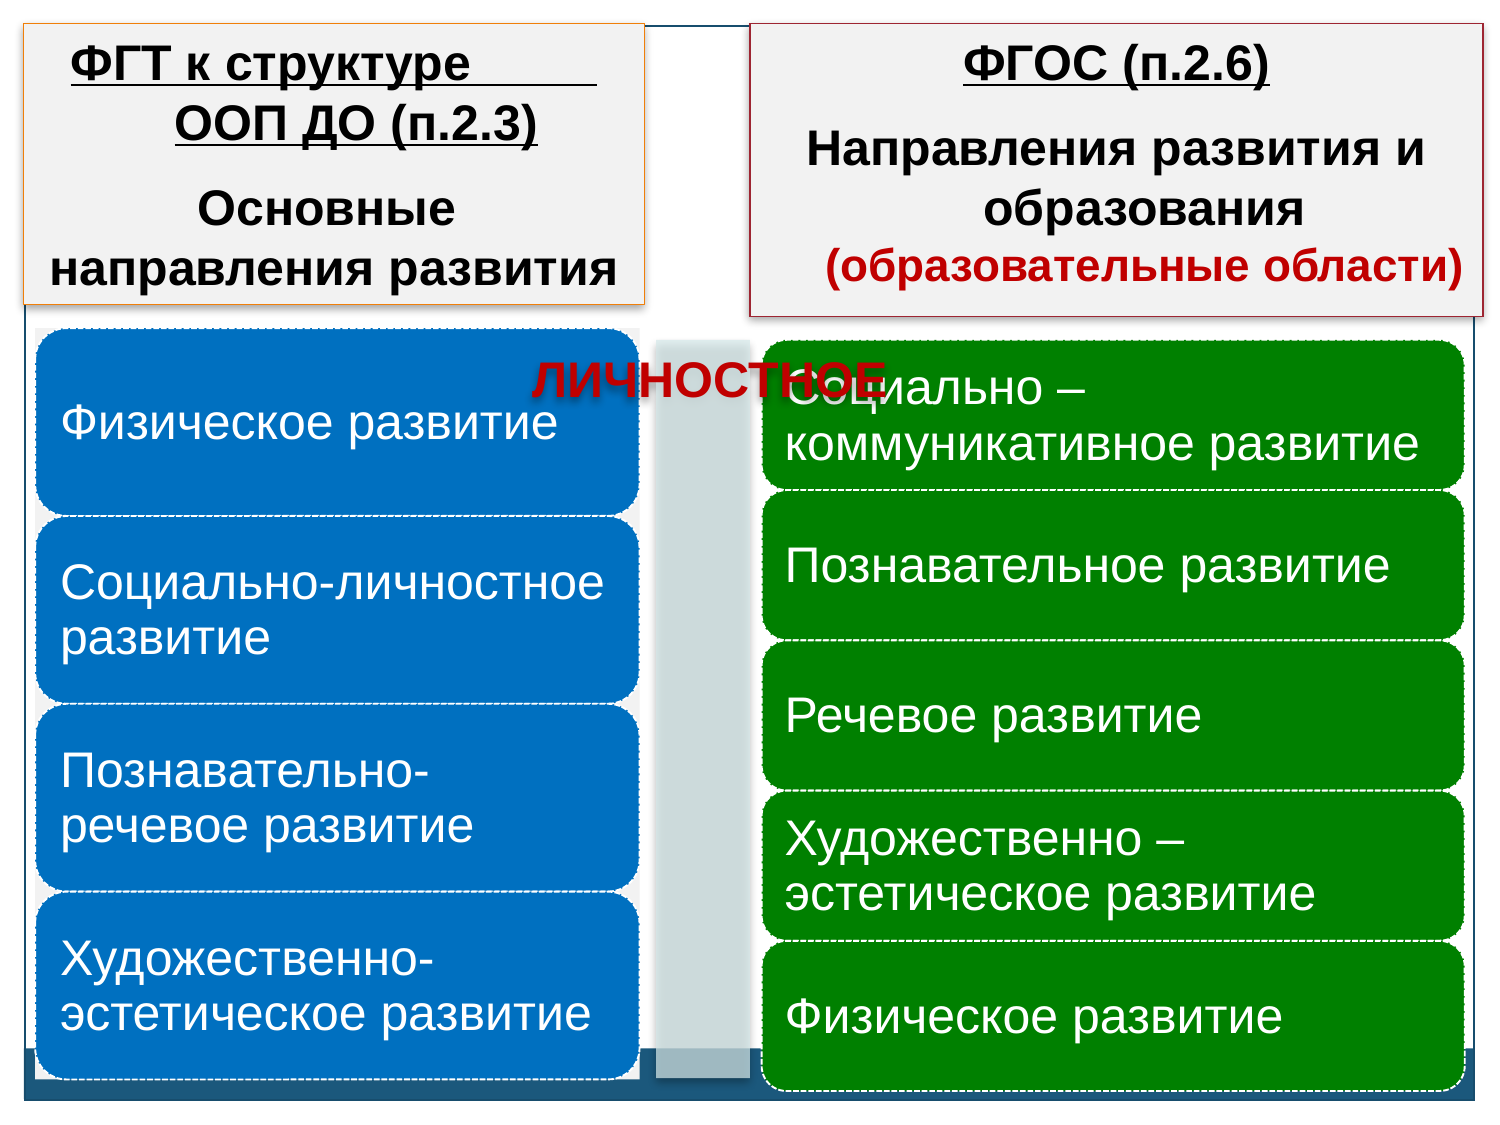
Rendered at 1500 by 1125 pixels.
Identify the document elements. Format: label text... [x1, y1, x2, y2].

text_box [761, 339, 1465, 1092]
text_box ЛИЧНОСТНОЕ [656, 339, 750, 1079]
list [34, 327, 640, 1080]
text_box ФГОС (п.2.6) Направления развития и образования (образовательные области) [749, 23, 1484, 317]
list ФГТ к структуре ООП ДО (п.2.3) Основные направления развития [23, 23, 645, 305]
